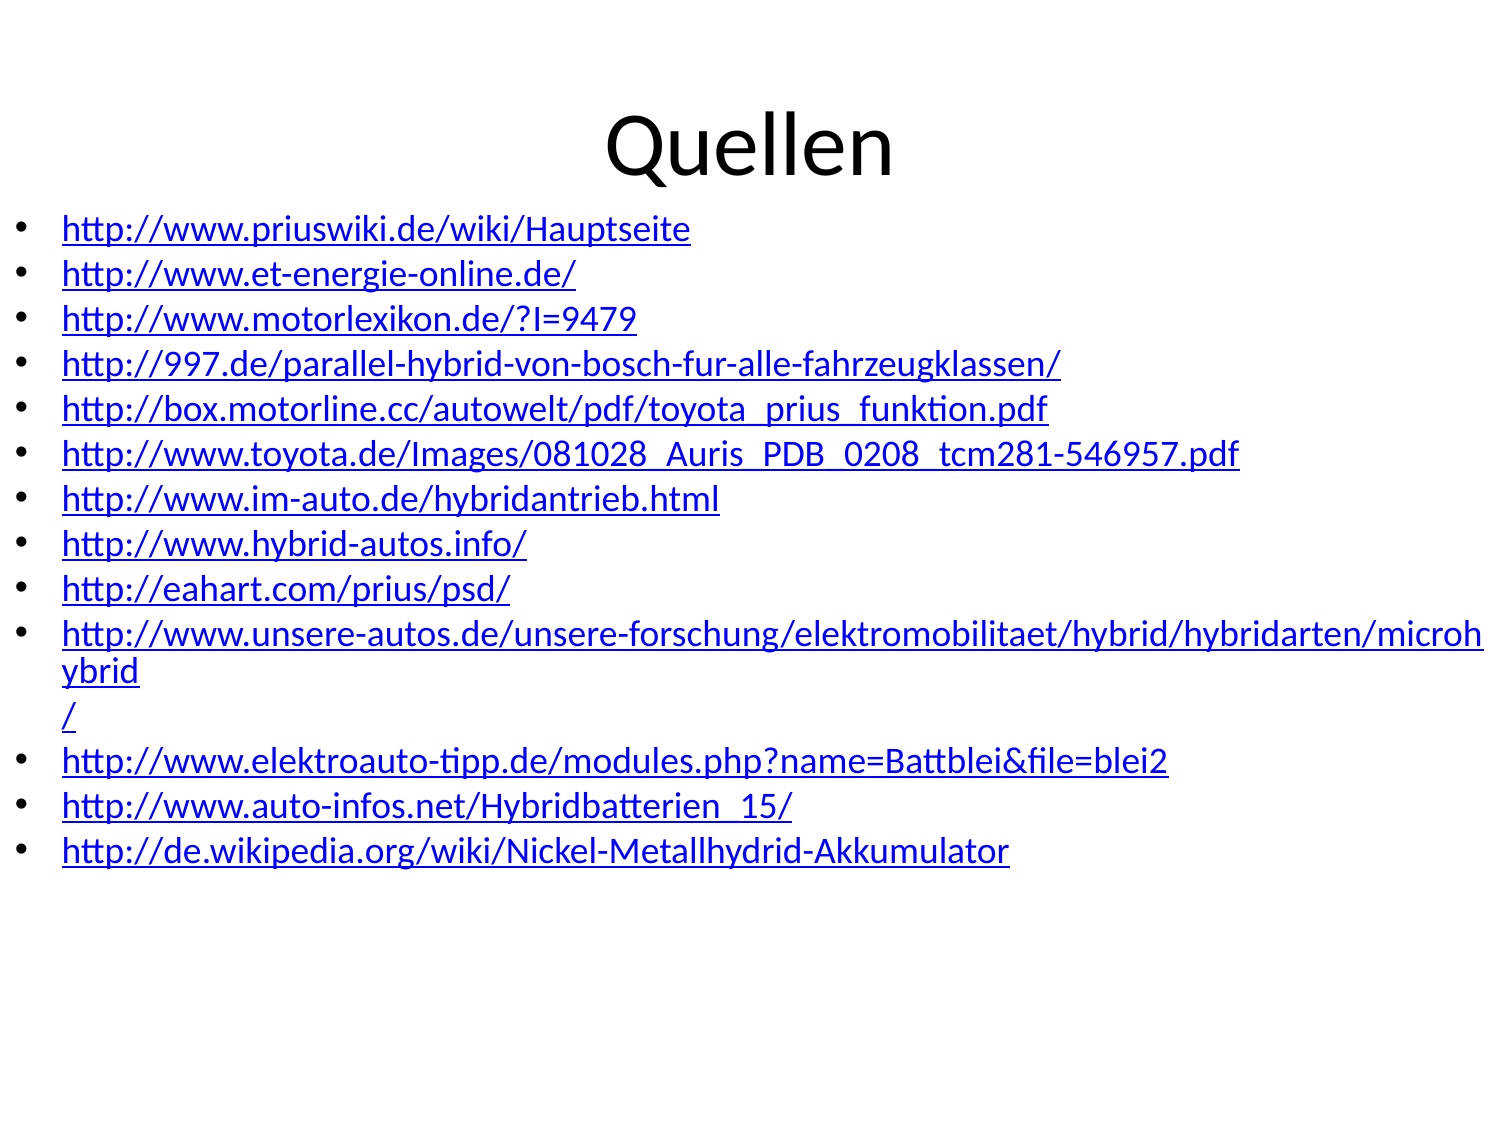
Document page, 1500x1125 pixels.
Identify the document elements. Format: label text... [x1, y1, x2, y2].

title Quellen [75, 45, 1425, 196]
text_box http://www.priuswiki.de/wiki/Hauptseite http://www.et-energie-online.de/ http://www.motorlexikon.de/?I=9479 http://997.de/parallel-hybrid-von-bosch-fur-alle-fahrzeugklassen/ http://box.motorline.cc/autowelt/pdf/toyota_prius_funktion.pdf http://www.toyota.de/Images/081028_Auris_PDB_0208_tcm281-546957.pdf http://www.im-auto.de/hybridantrieb.html http://www.hybrid-autos.info/ http://eahart.com/prius/psd/ http://www.unsere-autos.de/unsere-forschung/elektromobilitaet/hybrid/hybridarten/microhybrid/ http://www.elektroauto-tipp.de/modules.php?name=Battblei&file=blei2 http://www.auto-infos.net/Hybridbatterien_15/ http://de.wikipedia.org/wiki/Nickel-Metallhydrid-Akkumulator [0, 196, 1500, 931]
